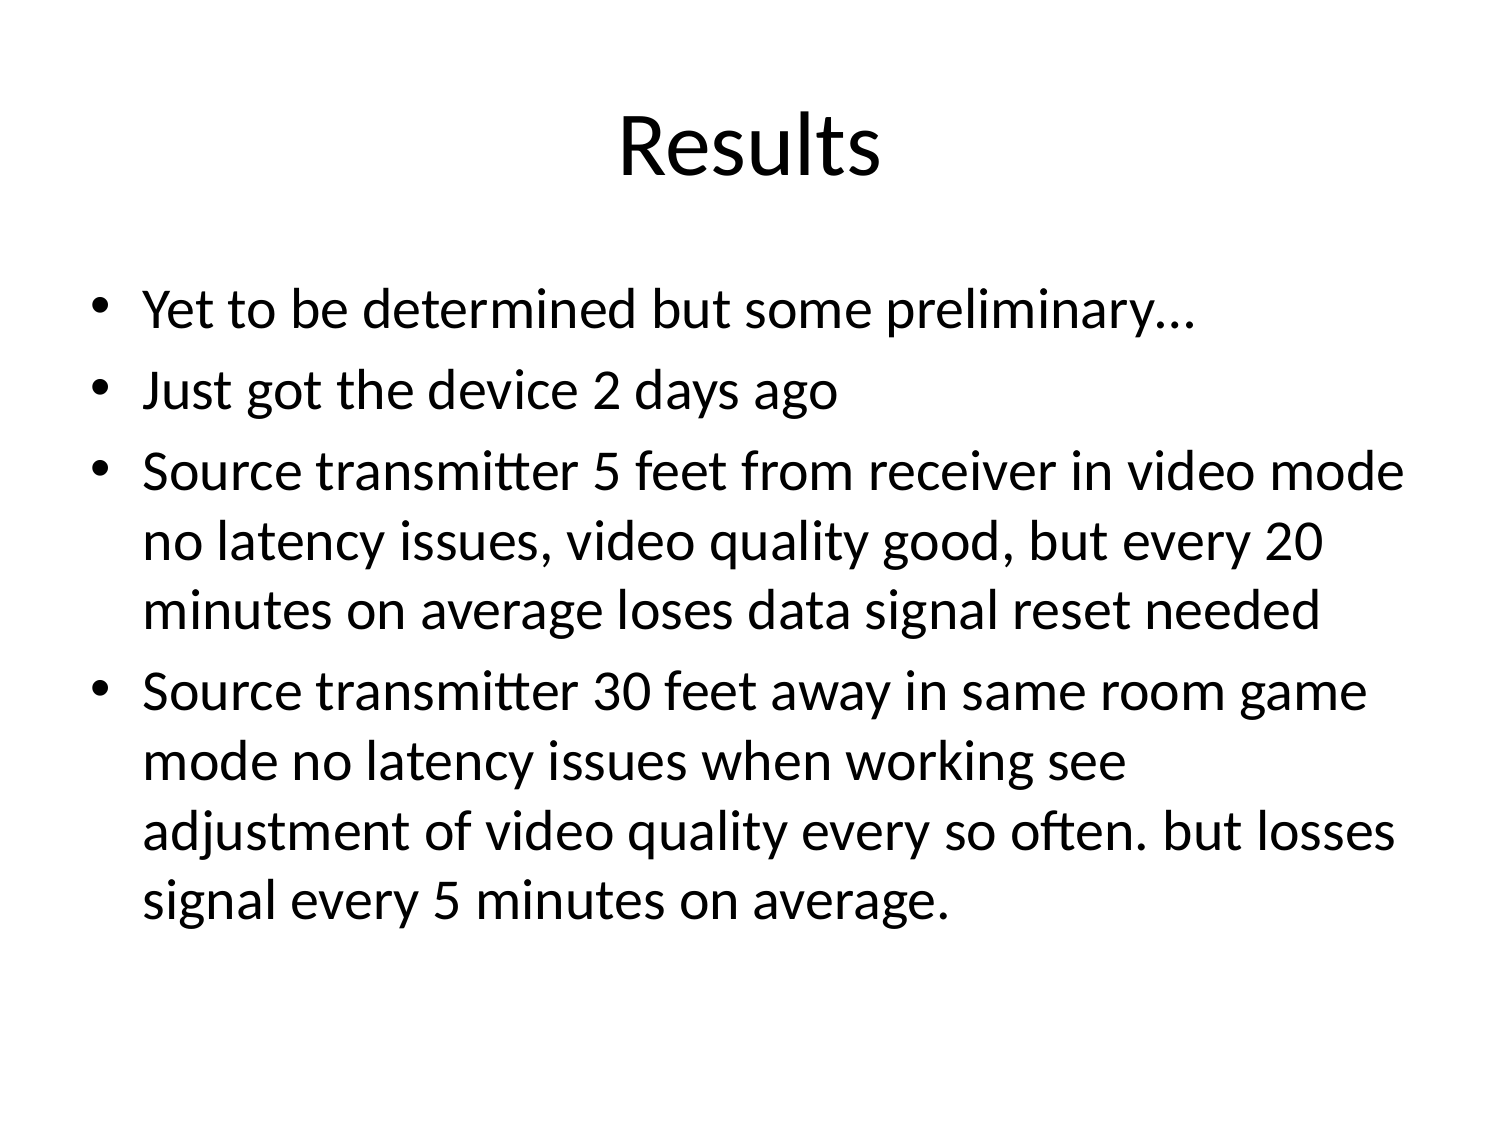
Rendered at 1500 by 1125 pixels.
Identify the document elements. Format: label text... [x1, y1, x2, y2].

title Results [75, 45, 1425, 233]
list Yet to be determined but some preliminary… Just got the device 2 days ago Source transmitter 5 feet from receiver in video mode no latency issues, video quality good, but every 20 minutes on average loses data signal reset needed Source transmitter 30 feet away in same room game mode no latency issues when working see adjustment of video quality every so often. but losses signal every 5 minutes on average. [75, 262, 1425, 1005]
